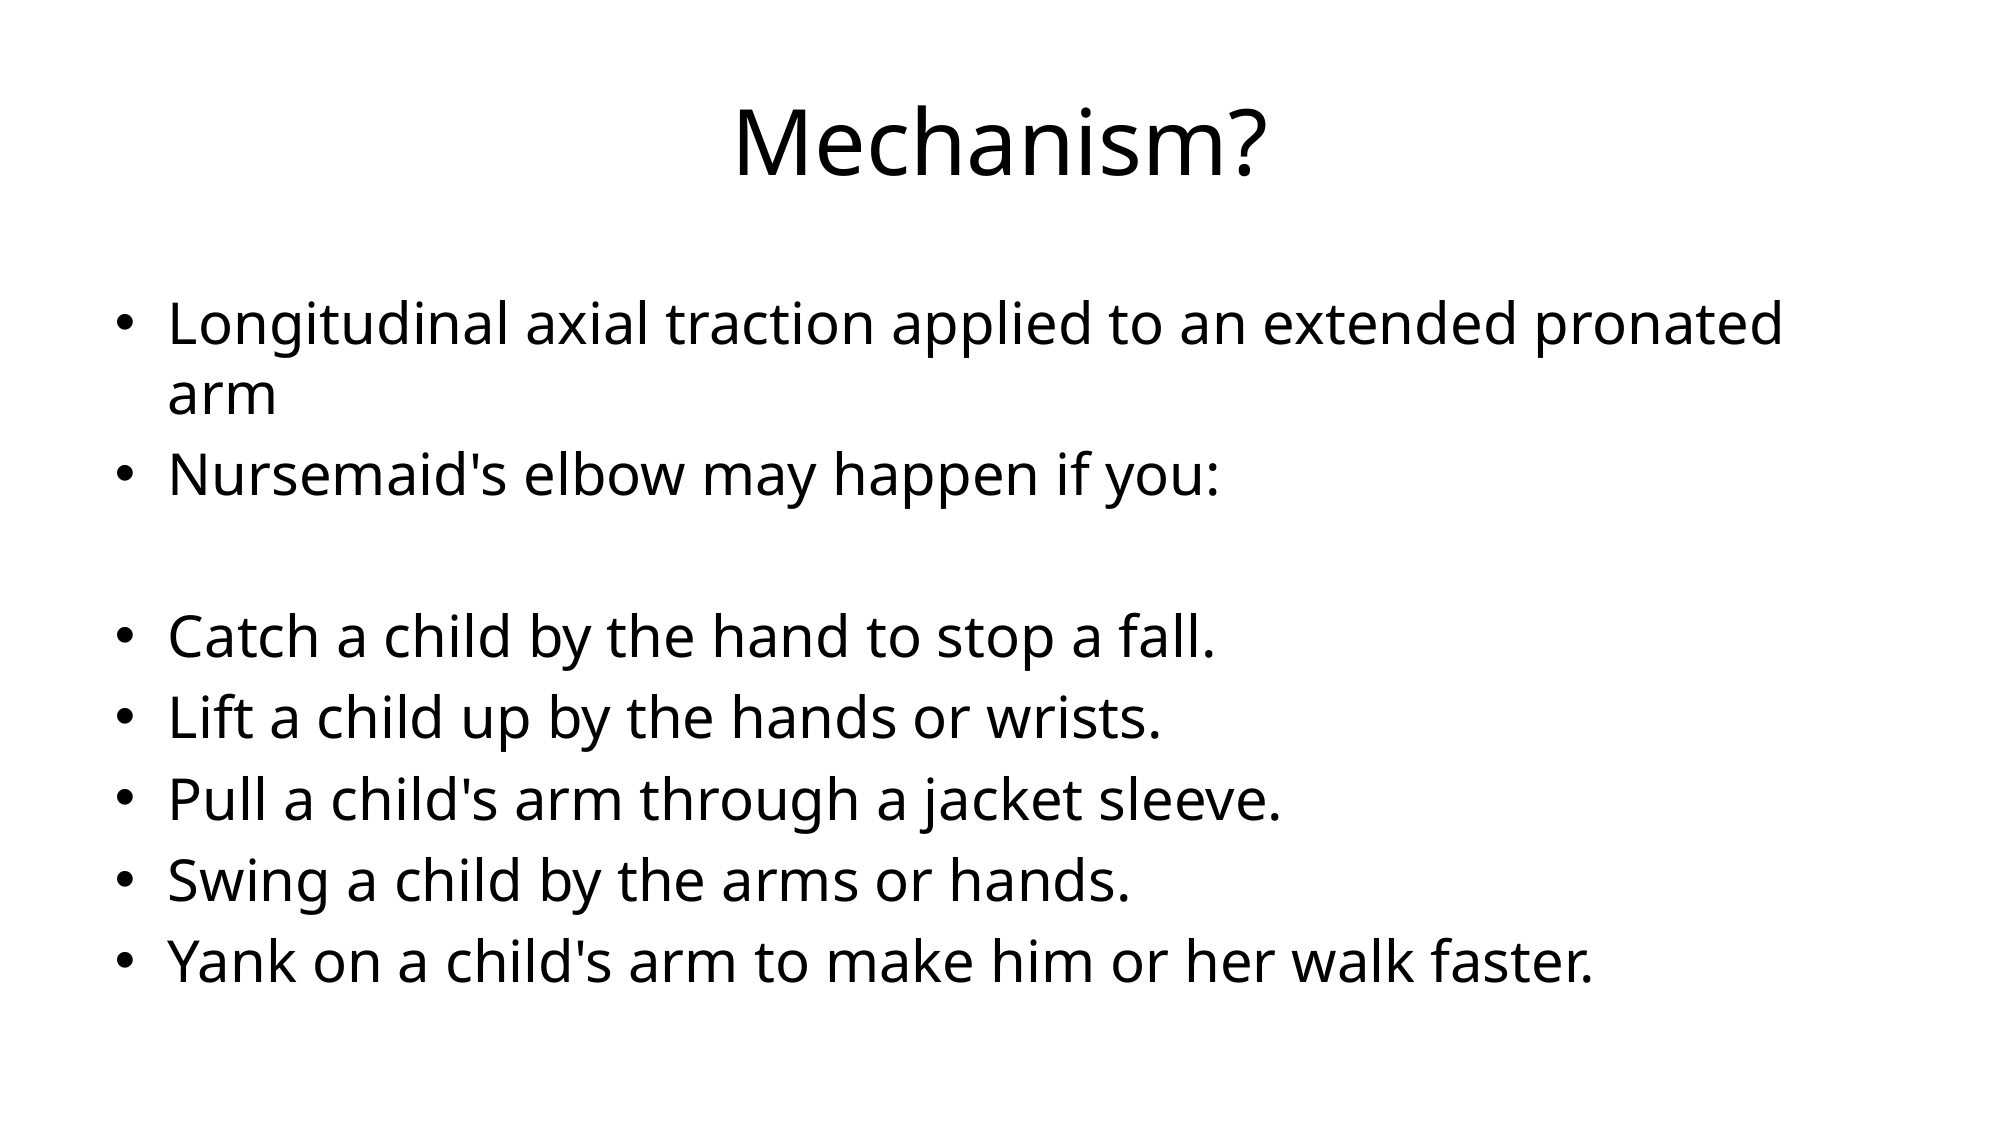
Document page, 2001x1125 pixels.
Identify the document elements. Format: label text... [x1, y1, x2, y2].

list Longitudinal axial traction applied to an extended pronated arm Nursemaid's elbow may happen if you: Catch a child by the hand to stop a fall. Lift a child up by the hands or wrists. Pull a child's arm through a jacket sleeve. Swing a child by the arms or hands. Yank on a child's arm to make him or her walk faster. [99, 278, 1900, 1005]
title Mechanism? [99, 45, 1900, 233]
